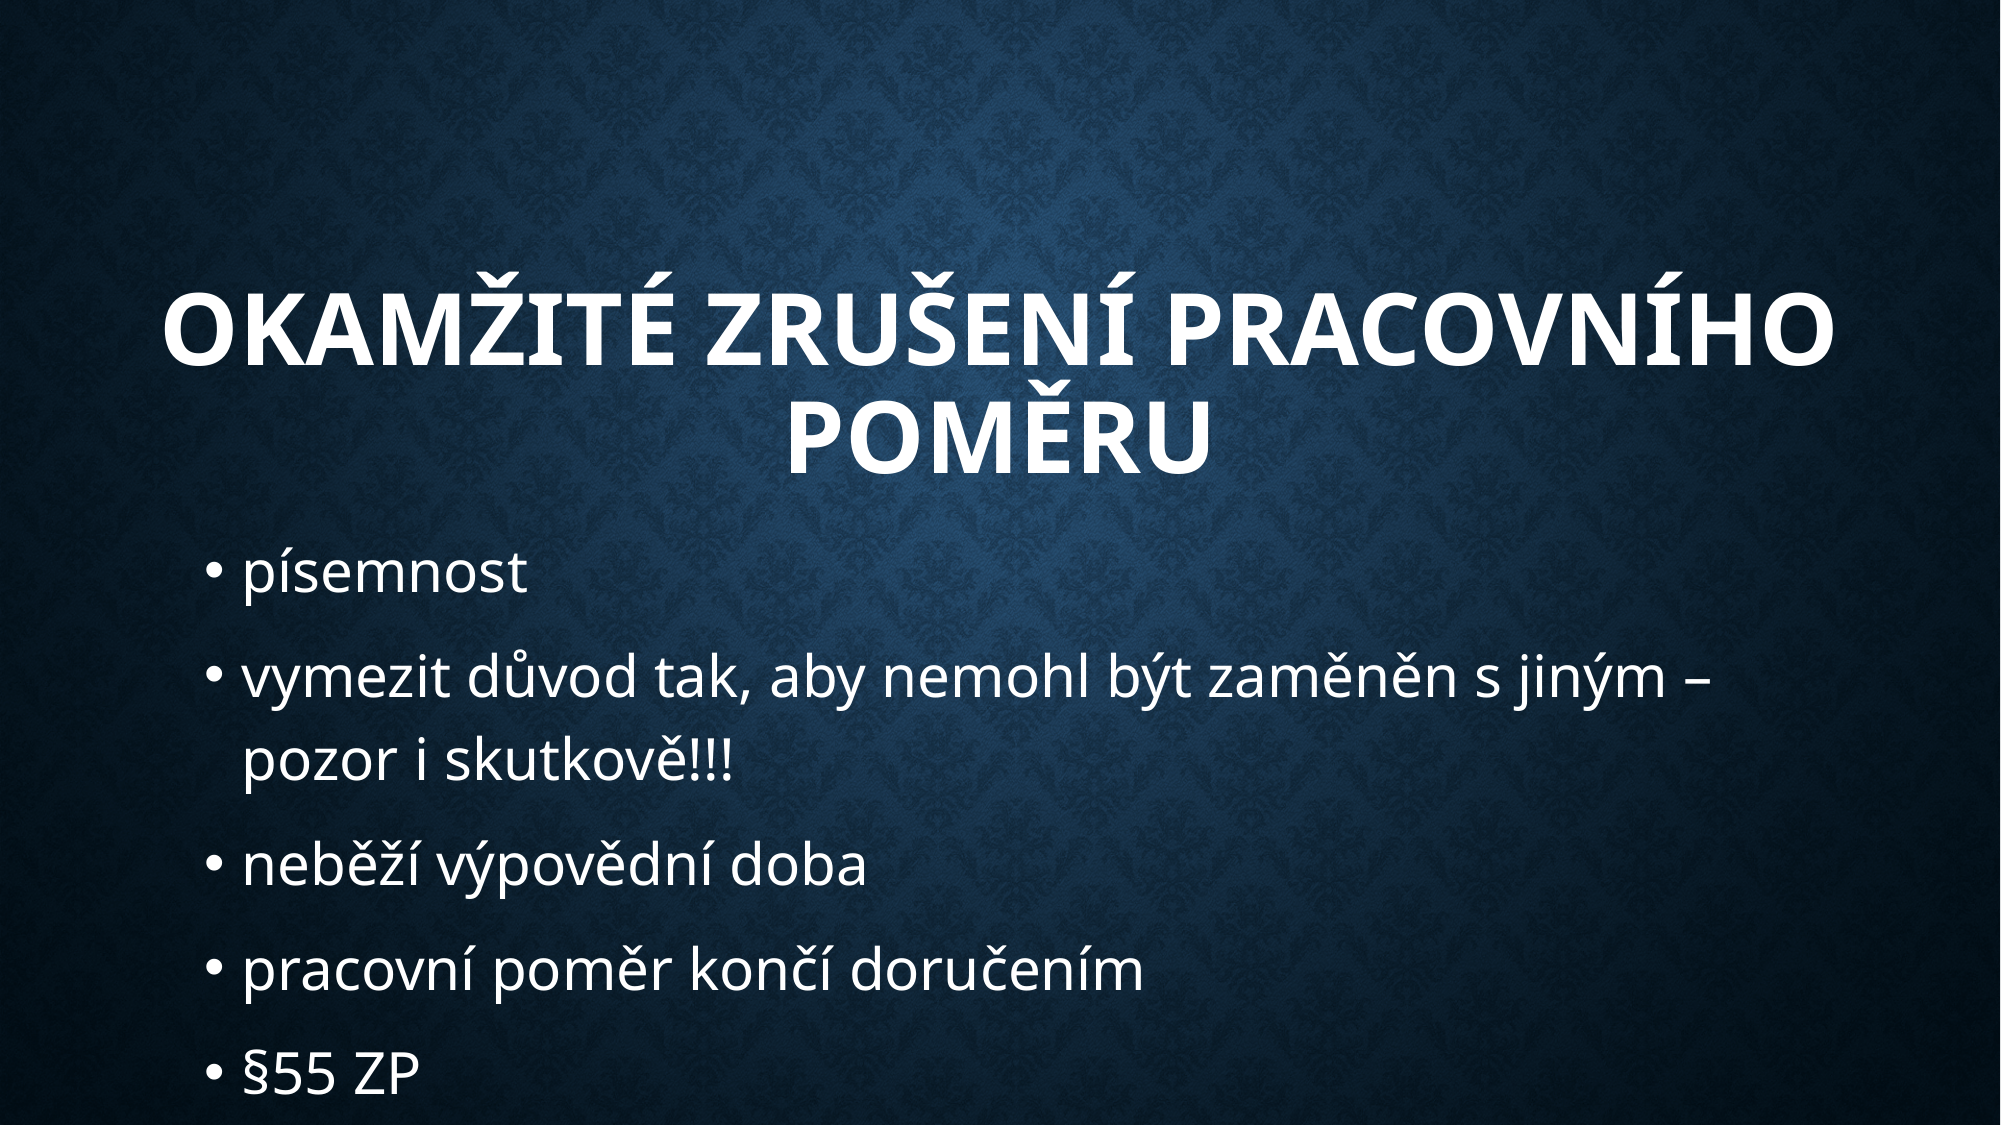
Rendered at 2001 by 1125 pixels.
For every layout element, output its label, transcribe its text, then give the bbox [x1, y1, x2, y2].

subtitle písemnost vymezit důvod tak, aby nemohl být zaměněn s jiným – pozor i skutkově!!! neběží výpovědní doba pracovní poměr končí doručením §55 ZP [189, 512, 1811, 1125]
title Okamžité zrušení pracovního poměru [116, 110, 1884, 503]
